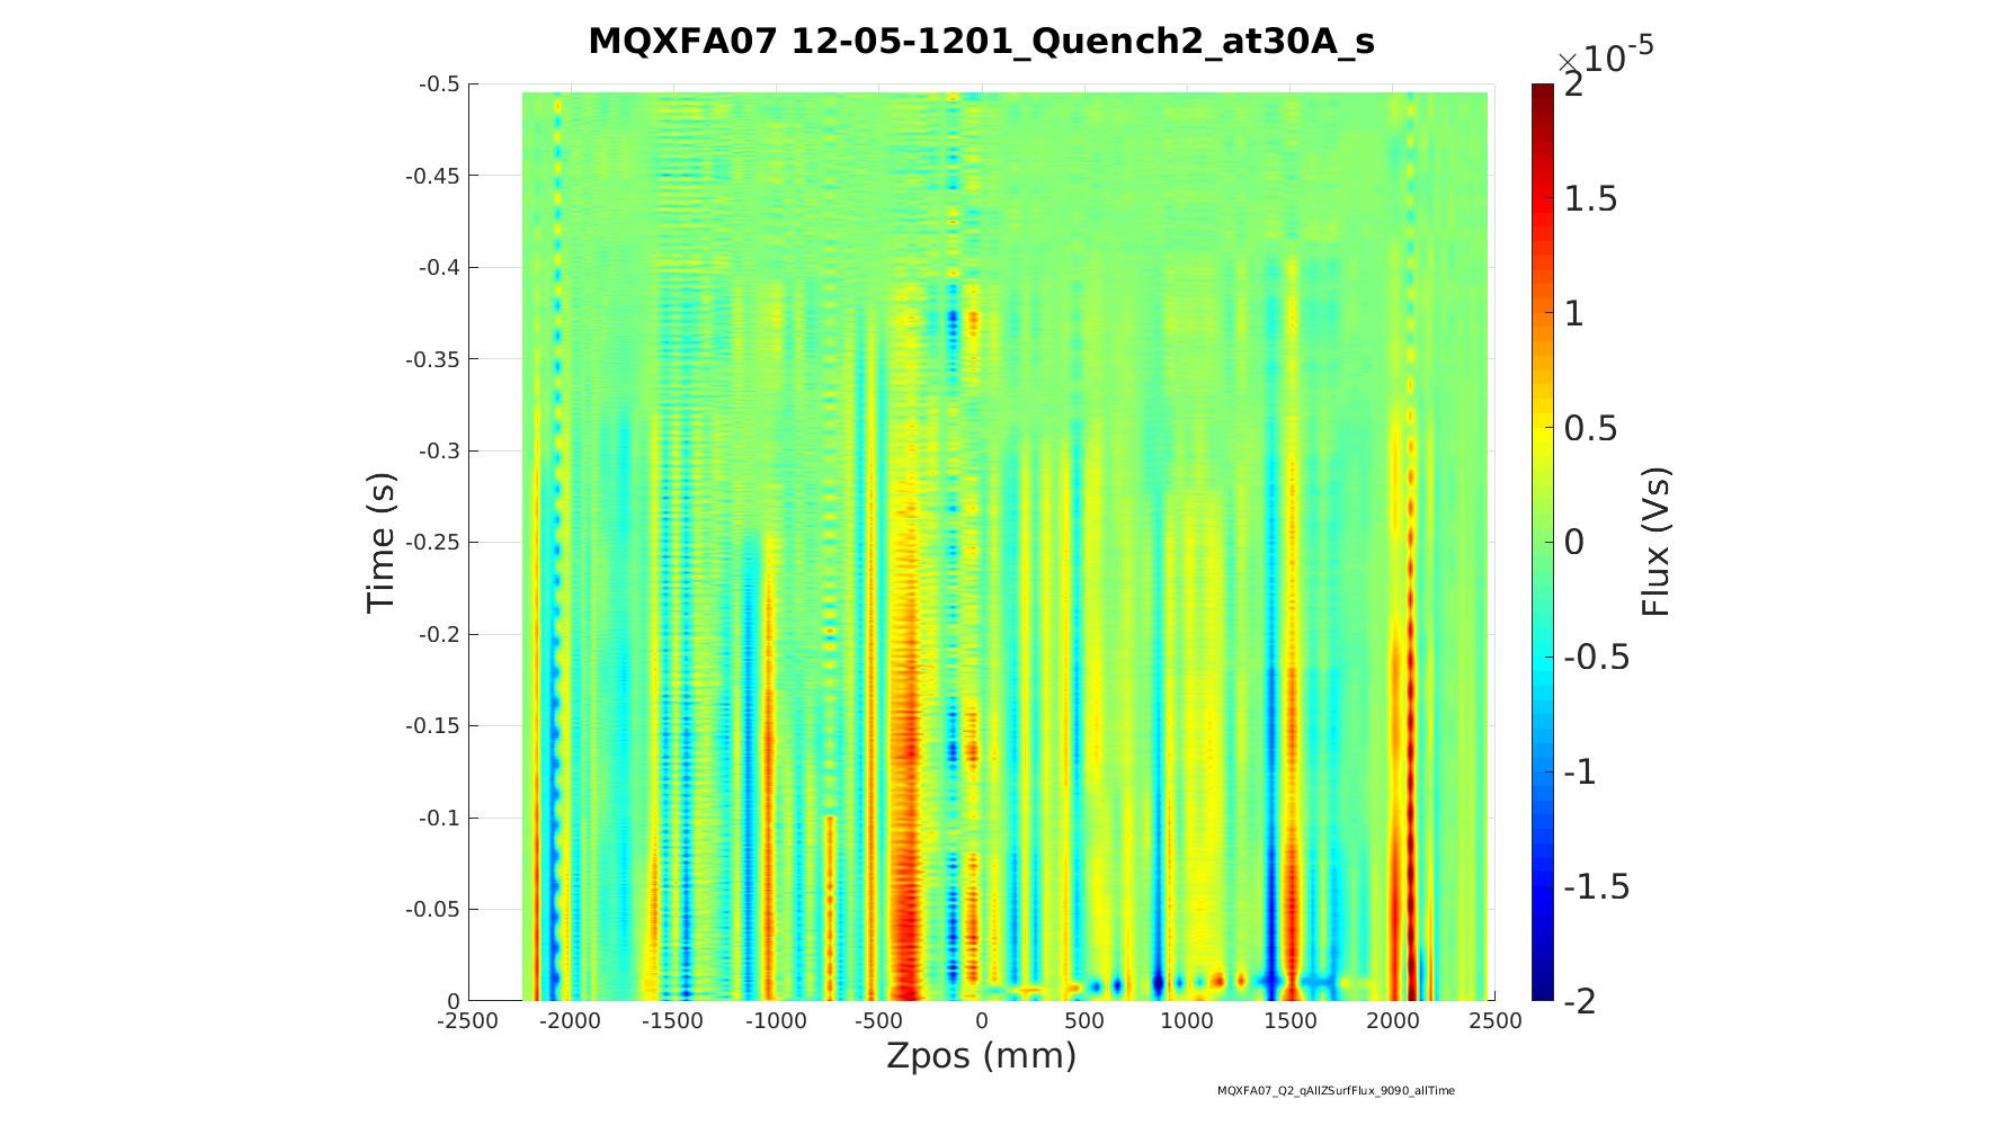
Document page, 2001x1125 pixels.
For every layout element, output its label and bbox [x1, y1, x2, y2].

picture [296, 0, 1704, 1125]
